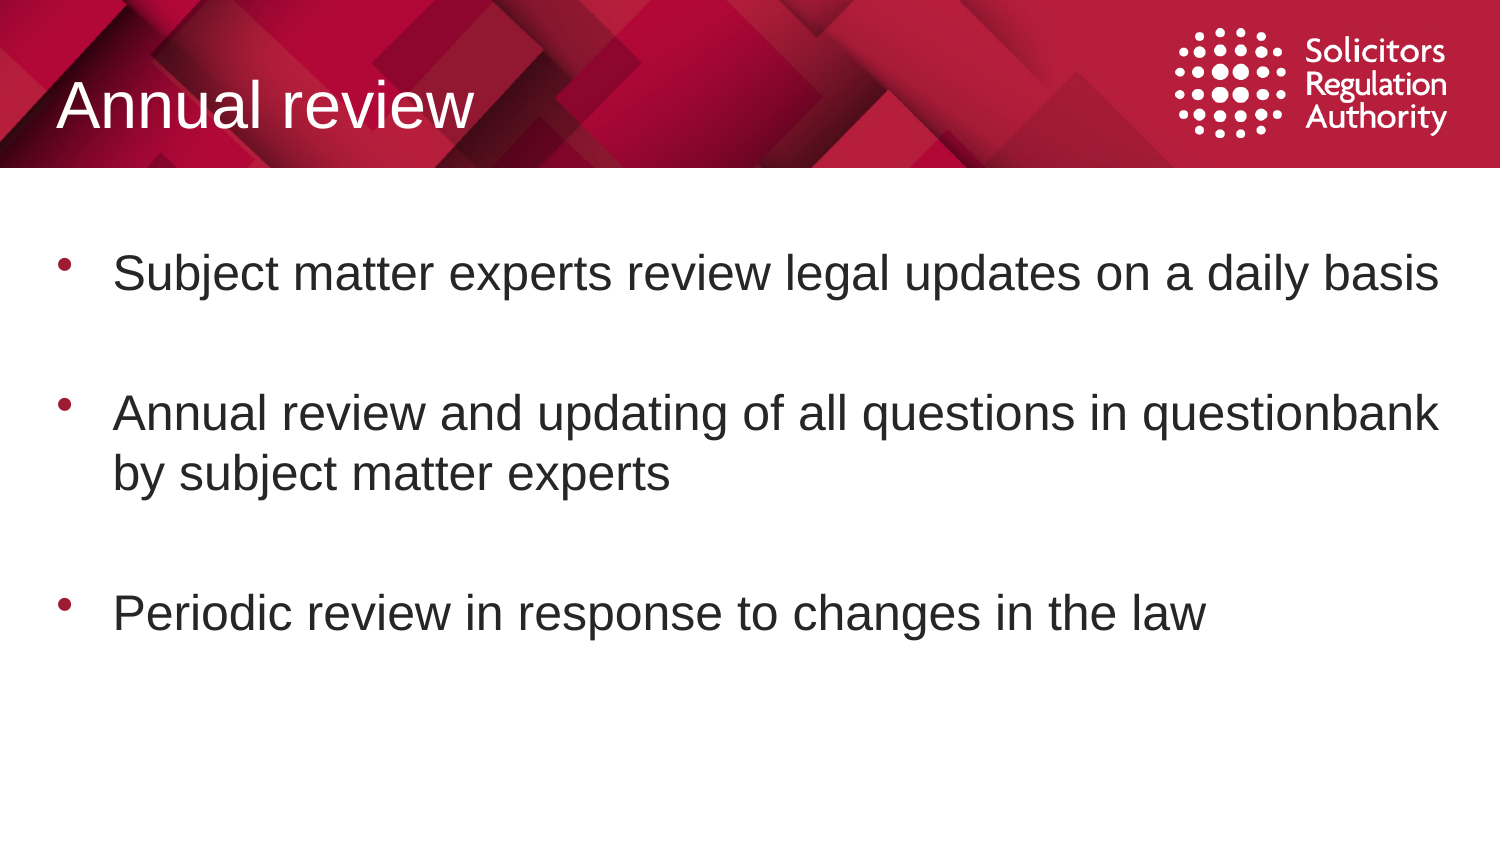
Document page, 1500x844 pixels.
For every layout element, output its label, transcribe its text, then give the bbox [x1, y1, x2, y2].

picture [0, 0, 1500, 168]
list Subject matter experts review legal updates on a daily basis Annual review and updating of all questions in questionbank by subject matter experts Periodic review in response to changes in the law [40, 232, 1460, 784]
title Annual review [40, 31, 845, 173]
